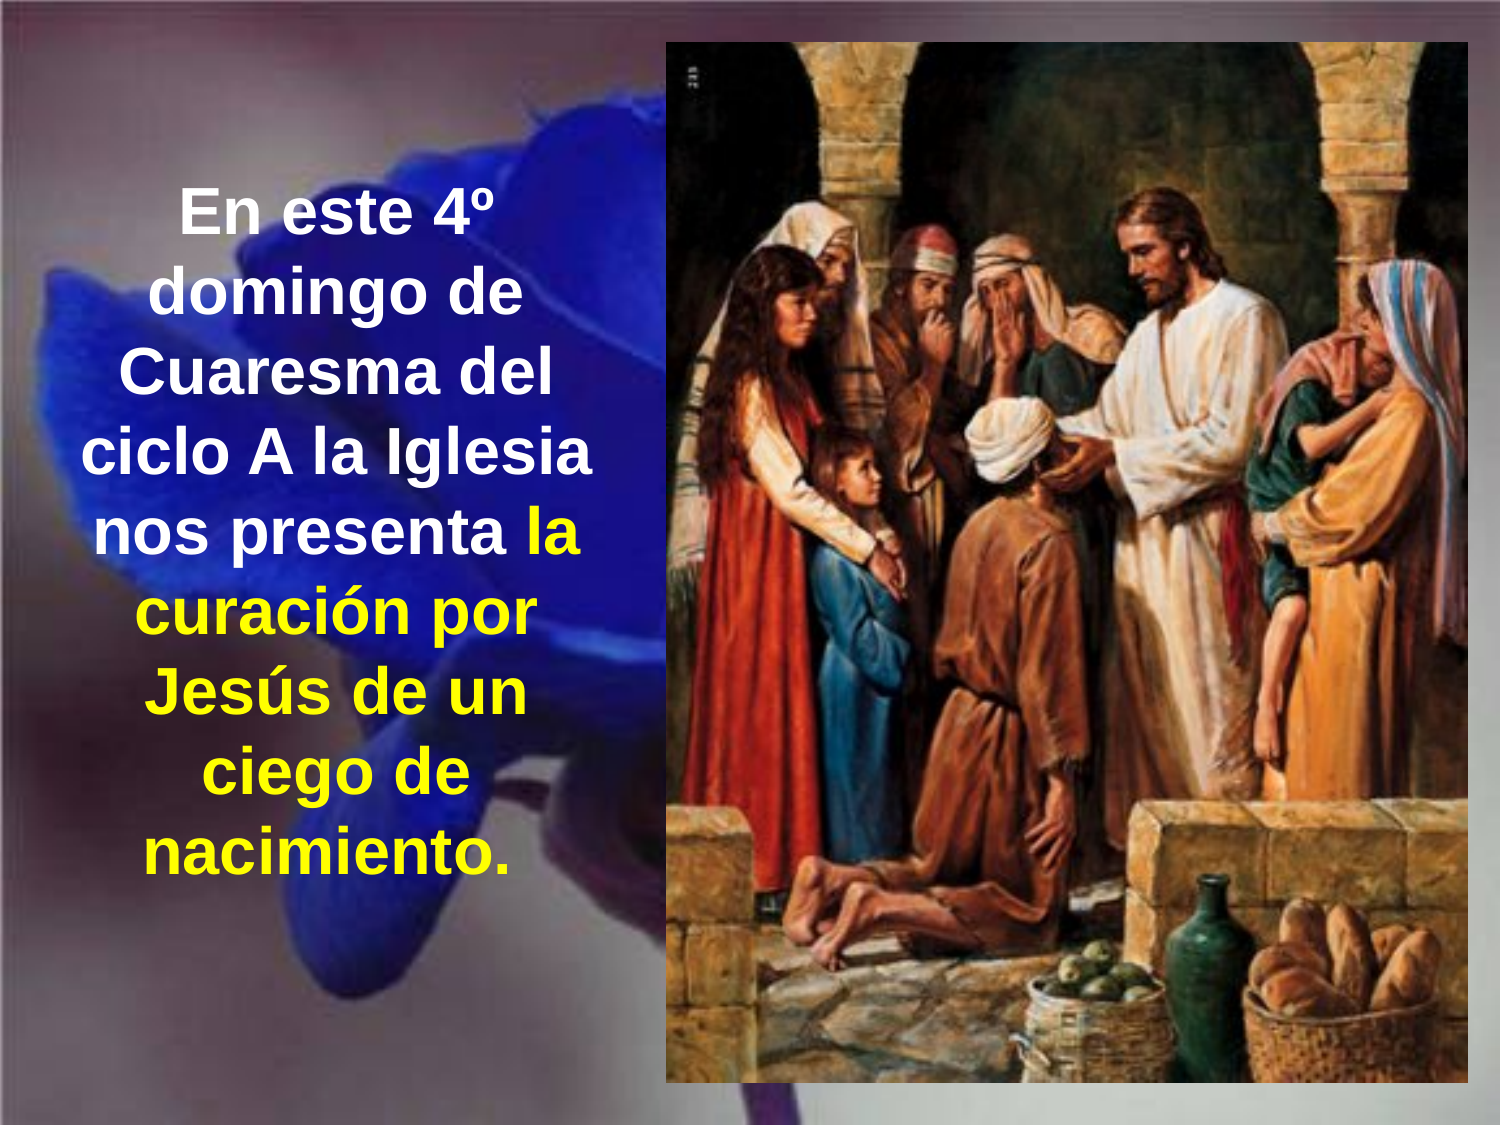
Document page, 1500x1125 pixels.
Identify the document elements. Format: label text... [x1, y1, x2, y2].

text_box En este 4º domingo de Cuaresma del ciclo A la Iglesia nos presenta la curación por Jesús de un ciego de nacimiento. [64, 160, 609, 896]
picture [0, 0, 1500, 1125]
